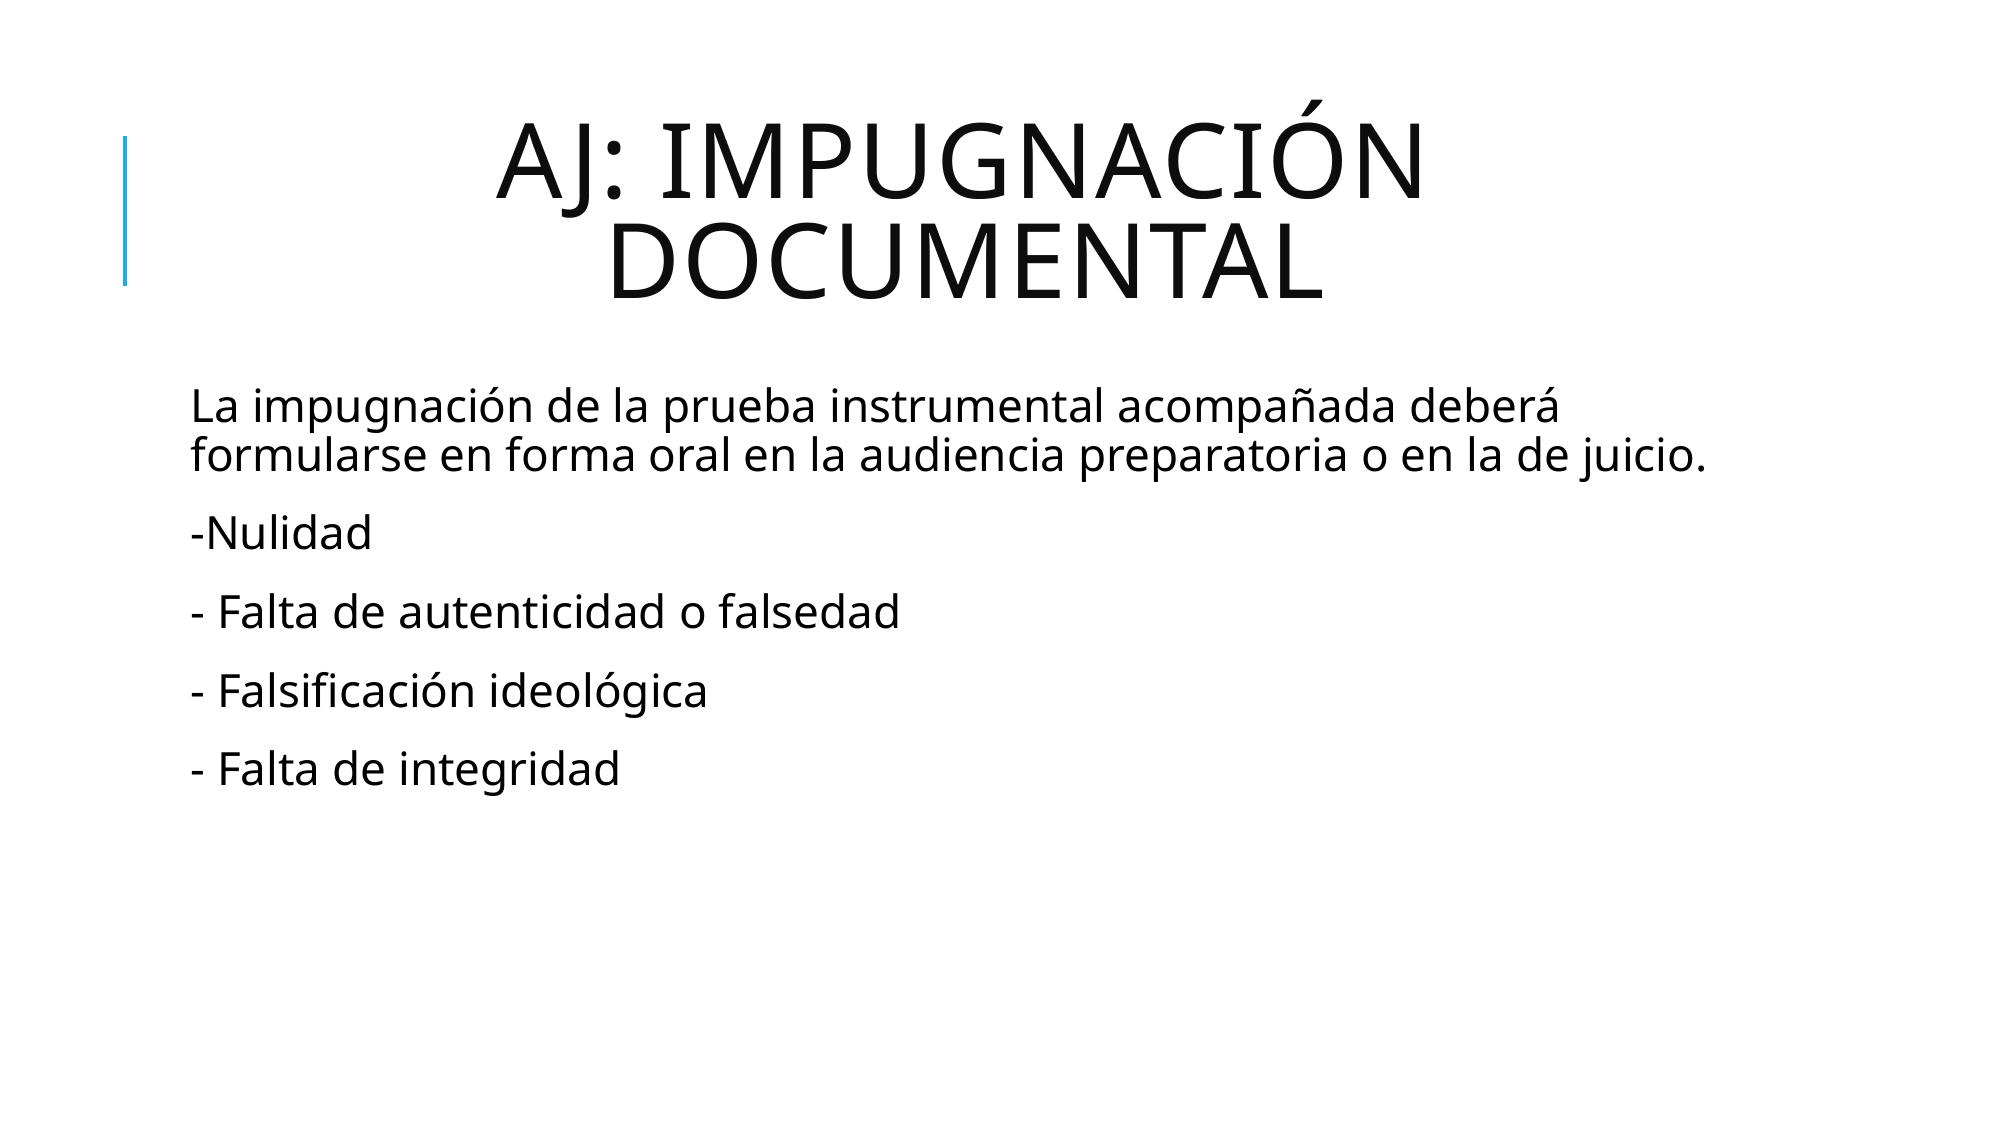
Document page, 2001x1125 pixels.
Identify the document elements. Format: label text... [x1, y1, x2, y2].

title Aj: impugnación documental [168, 96, 1763, 342]
list La impugnación de la prueba instrumental acompañada deberá formularse en forma oral en la audiencia preparatoria o en la de juicio. -Nulidad - Falta de autenticidad o falsedad - Falsificación ideológica - Falta de integridad [168, 375, 1763, 1035]
